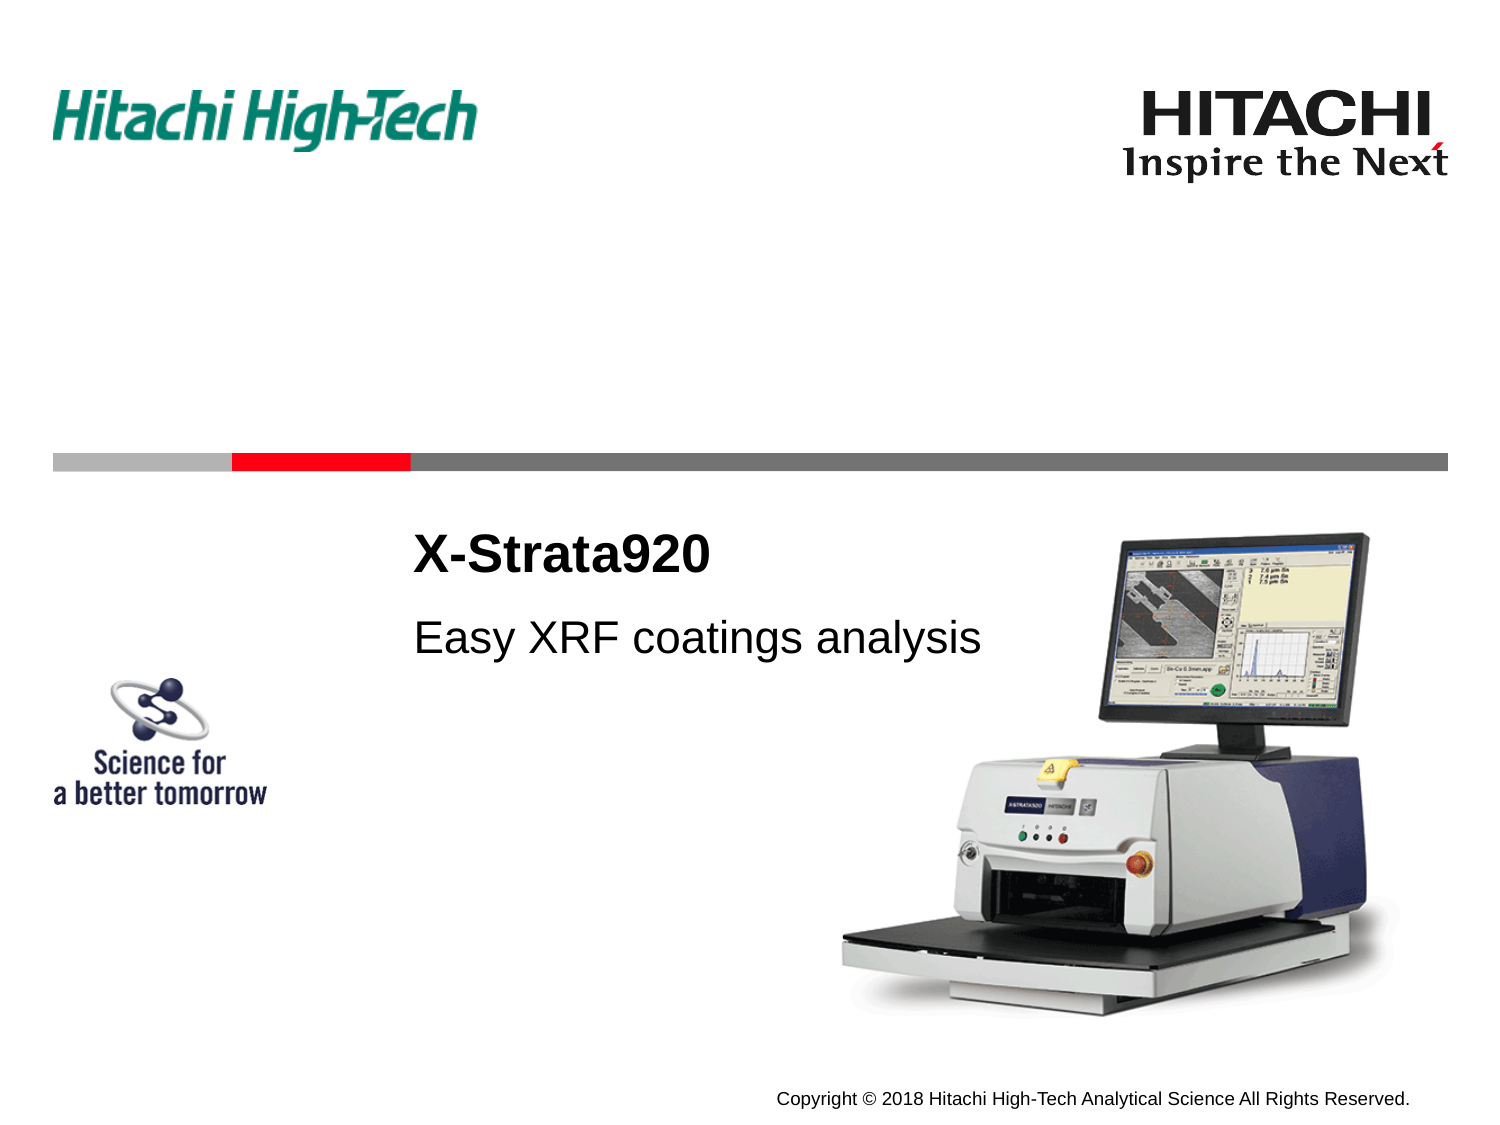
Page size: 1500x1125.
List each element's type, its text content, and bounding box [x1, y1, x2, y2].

picture [54, 678, 267, 805]
title X-Strata920 [398, 511, 731, 593]
picture [824, 524, 1432, 1026]
subtitle Easy XRF coatings analysis [398, 599, 819, 671]
